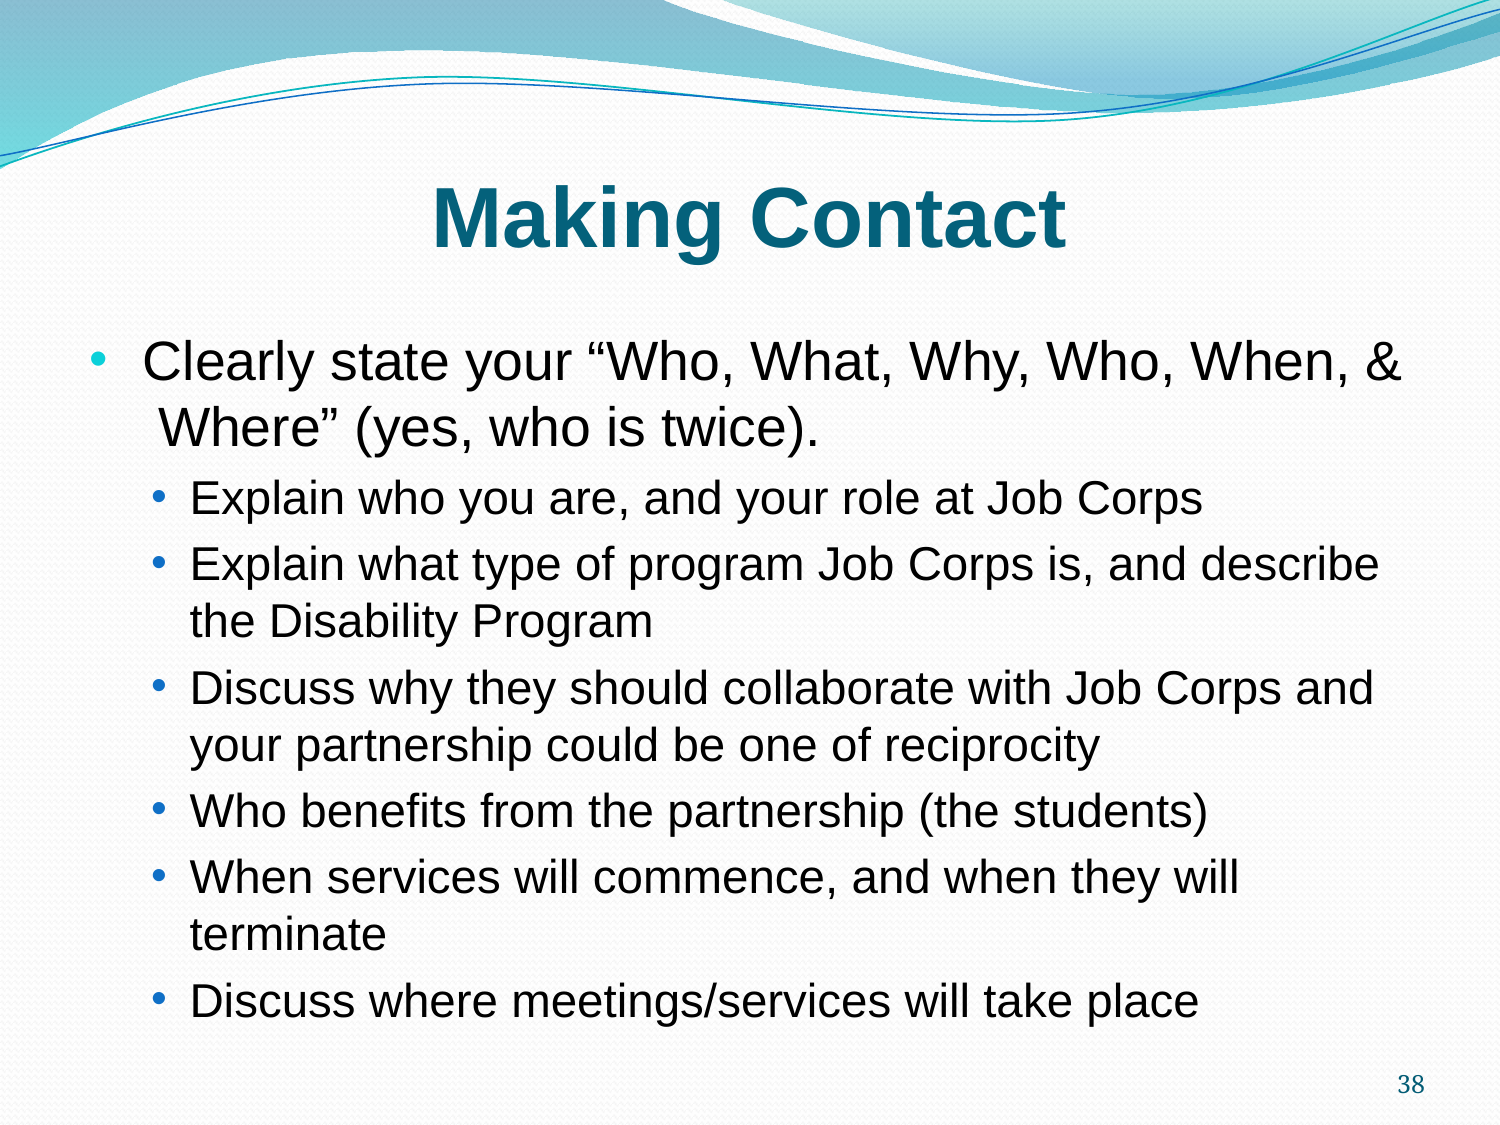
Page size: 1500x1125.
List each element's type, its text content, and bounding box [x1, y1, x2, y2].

slide_number 38 [1299, 1042, 1425, 1103]
title Making Contact [75, 115, 1425, 303]
list Clearly state your “Who, What, Why, Who, When, & Where” (yes, who is twice). Explain who you are, and your role at Job Corps Explain what type of program Job Corps is, and describe the Disability Program Discuss why they should collaborate with Job Corps and your partnership could be one of reciprocity Who benefits from the partnership (the students) When services will commence, and when they will terminate Discuss where meetings/services will take place [75, 317, 1425, 1038]
